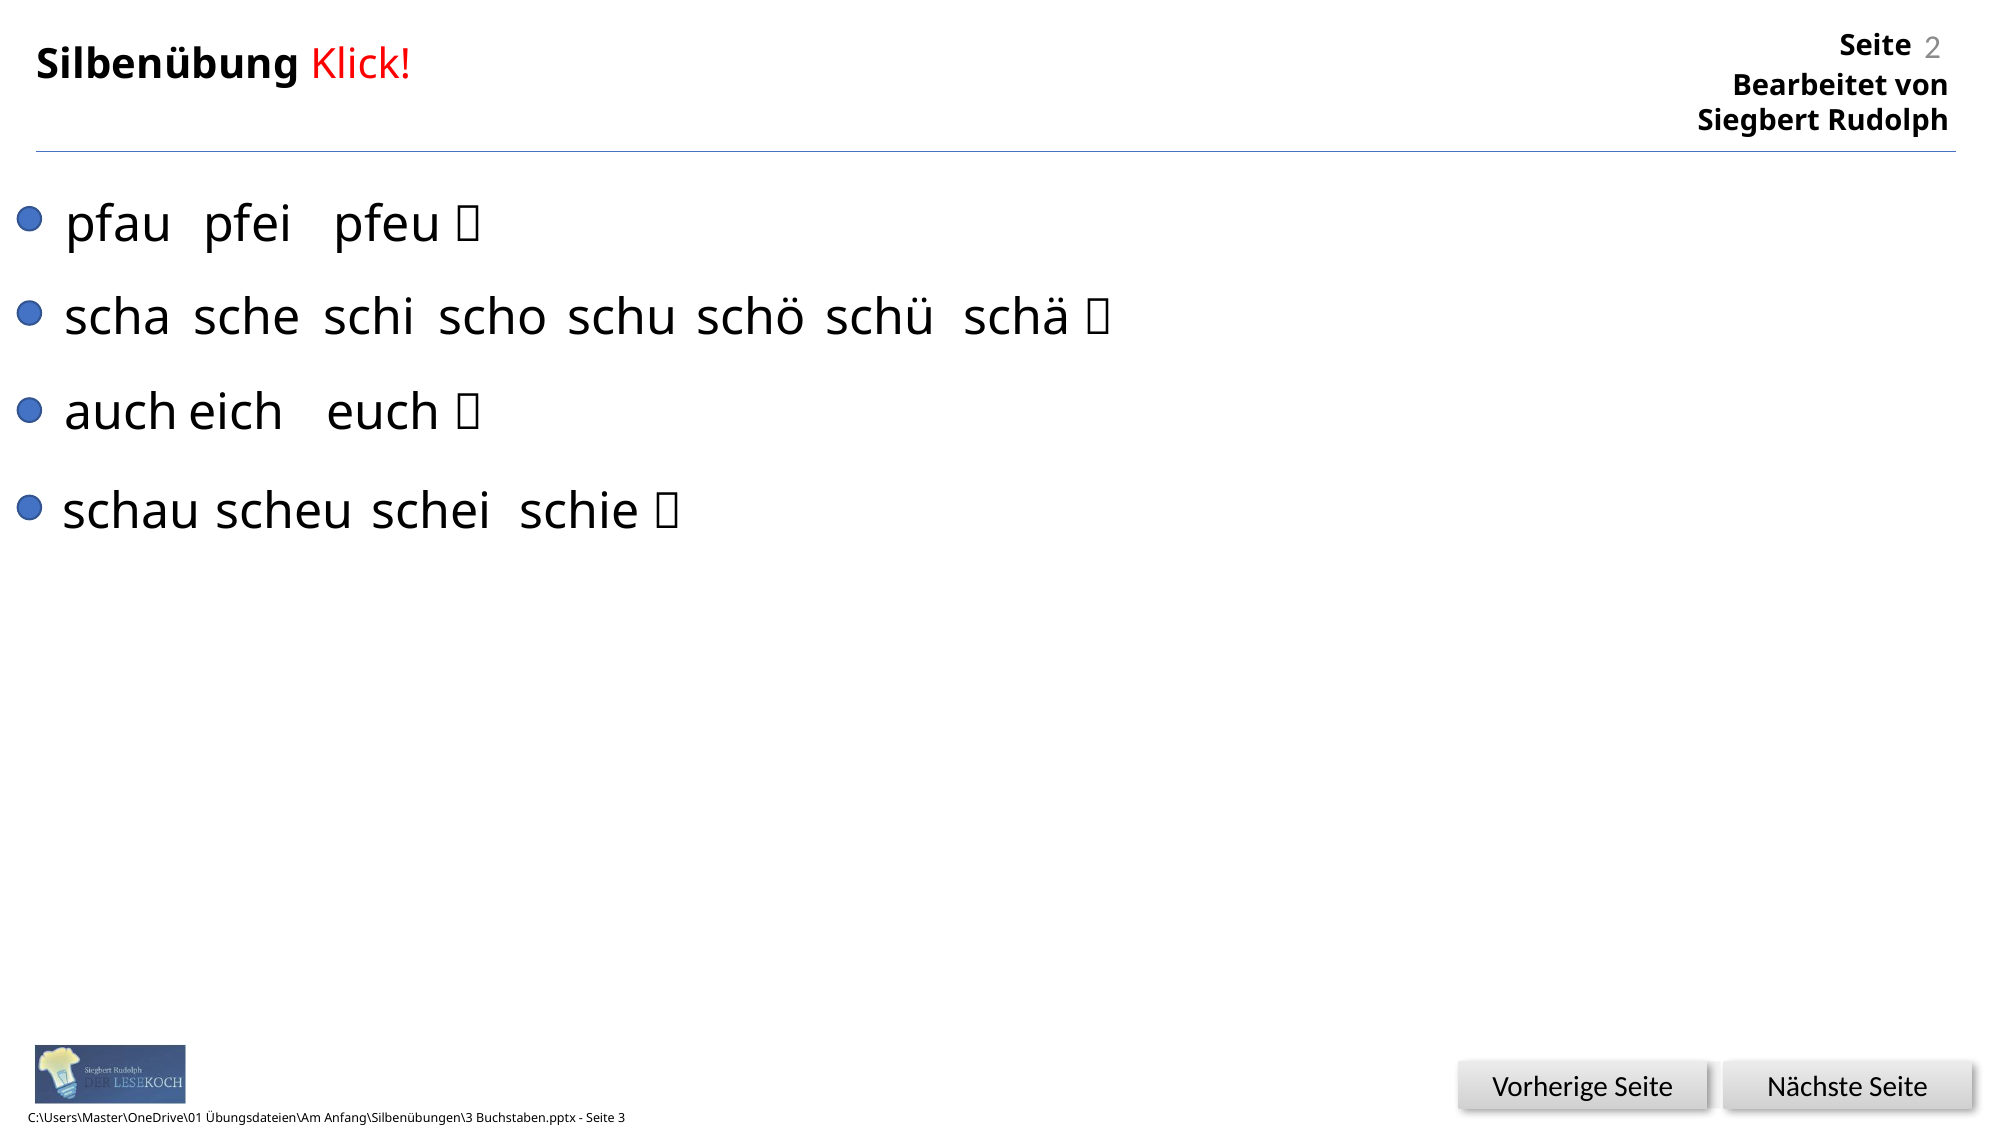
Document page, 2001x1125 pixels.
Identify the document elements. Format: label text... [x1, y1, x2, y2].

text_box pfau [50, 184, 187, 260]
text_box schi [309, 277, 423, 353]
text_box schie  [504, 471, 698, 547]
text_box schü [810, 277, 948, 353]
text_box scho [423, 277, 552, 353]
text_box schö [681, 277, 810, 353]
text_box schei [356, 471, 504, 547]
text_box C:\Users\Master\OneDrive\01 Übungsdateien\Am Anfang\Silbenübungen\3 Buchstaben.pptx - Seite 3 [13, 1102, 640, 1125]
text_box scheu [201, 471, 356, 547]
text_box [16, 205, 43, 232]
slide_number 2 [1605, 15, 1956, 76]
text_box [16, 397, 43, 423]
text_box euch  [311, 372, 499, 448]
text_box schä  [948, 277, 1129, 353]
text_box schau [48, 471, 201, 547]
text_box auch [49, 372, 173, 448]
text_box pfei [188, 184, 308, 260]
text_box sche [178, 277, 309, 353]
picture [34, 1044, 186, 1102]
text_box scha [49, 277, 178, 353]
text_box [16, 494, 43, 521]
text_box [16, 300, 43, 326]
text_box Silbenübung Klick! [22, 29, 426, 95]
text_box schu [552, 277, 681, 353]
text_box eich [173, 372, 300, 448]
text_box pfeu  [319, 184, 499, 260]
